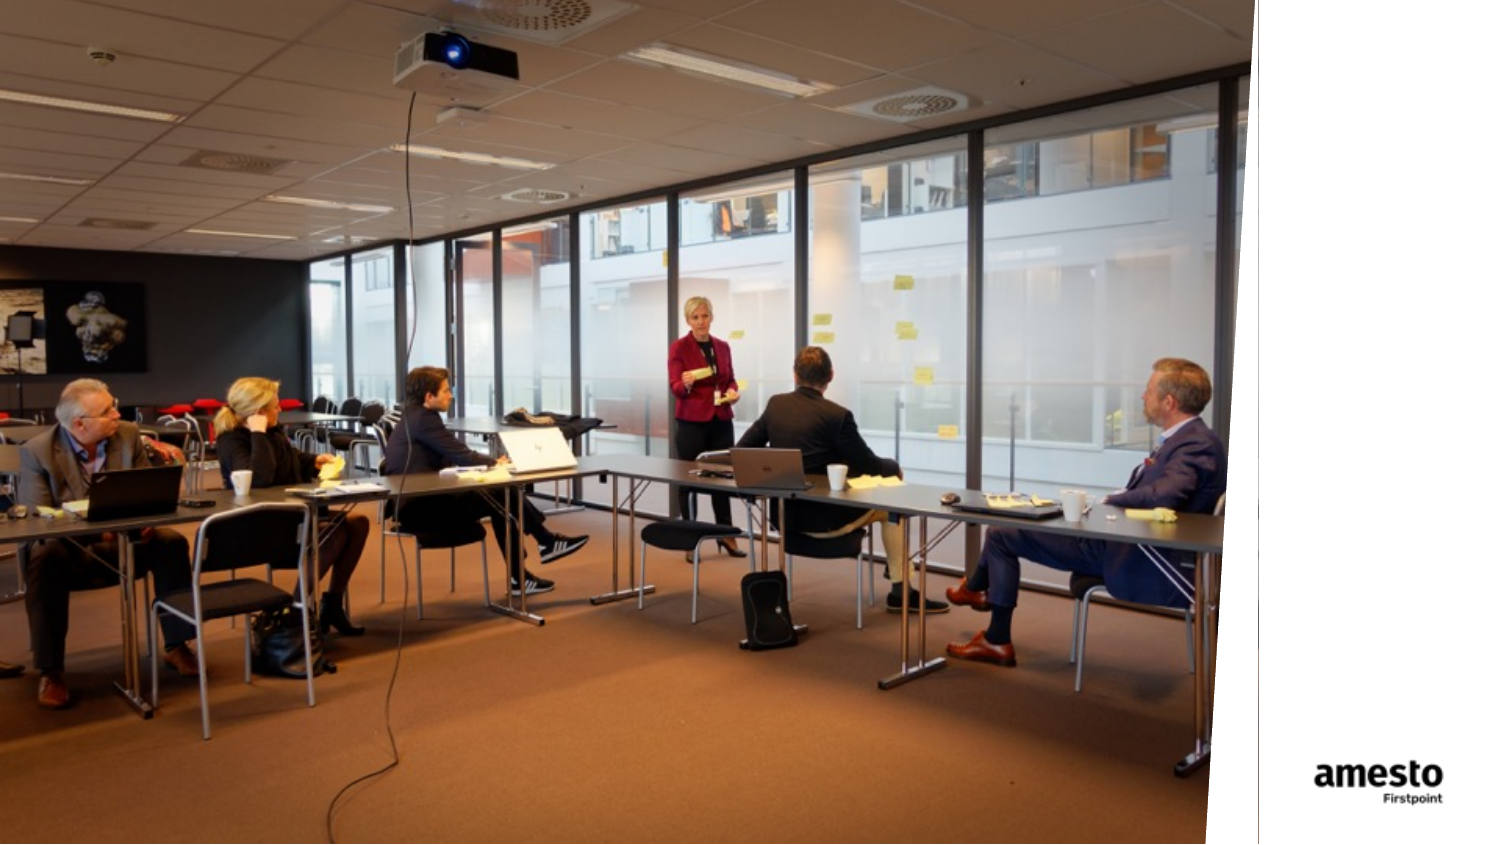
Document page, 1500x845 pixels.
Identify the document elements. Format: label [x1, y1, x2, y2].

picture [0, 0, 1259, 844]
picture [1308, 754, 1450, 810]
